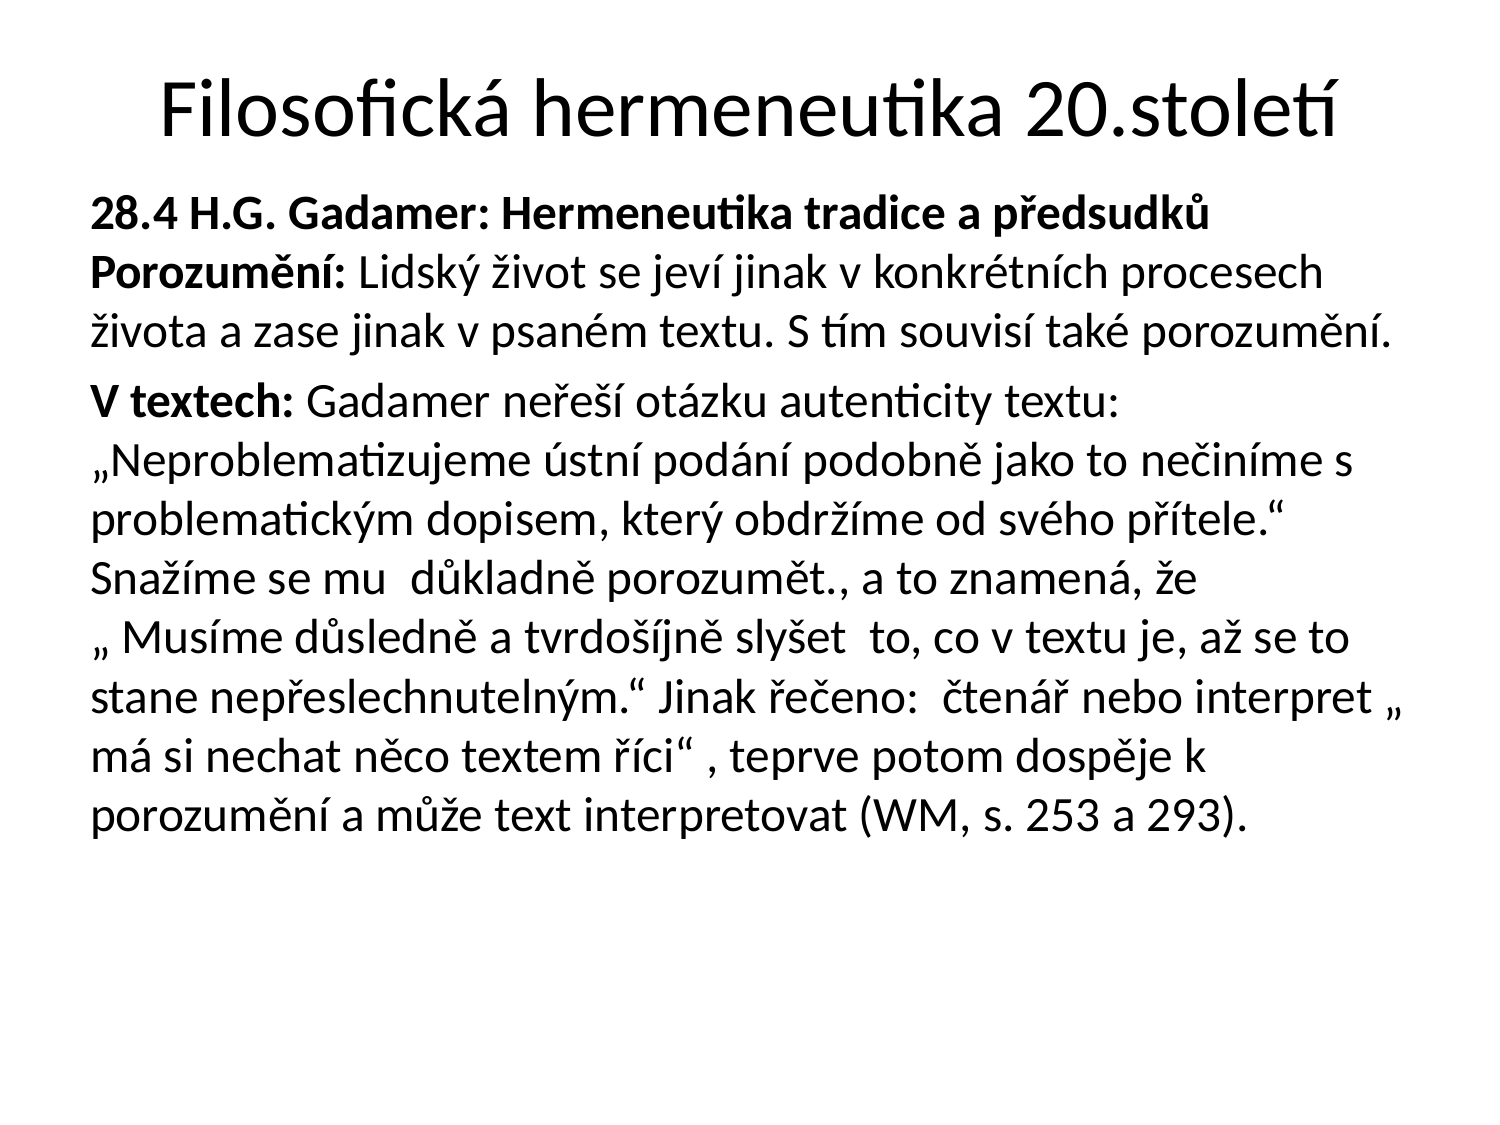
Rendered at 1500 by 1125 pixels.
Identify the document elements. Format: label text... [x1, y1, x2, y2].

title Filosofická hermeneutika 20.století [75, 45, 1425, 161]
list 28.4 H.G. Gadamer: Hermeneutika tradice a předsudků Porozumění: Lidský život se jeví jinak v konkrétních procesech života a zase jinak v psaném textu. S tím souvisí také porozumění. V textech: Gadamer neřeší otázku autenticity textu: „Neproblematizujeme ústní podání podobně jako to nečiníme s problematickým dopisem, který obdržíme od svého přítele.“ Snažíme se mu důkladně porozumět., a to znamená, že „ Musíme důsledně a tvrdošíjně slyšet to, co v textu je, až se to stane nepřeslechnutelným.“ Jinak řečeno: čtenář nebo interpret „ má si nechat něco textem říci“ , teprve potom dospěje k porozumění a může text interpretovat (WM, s. 253 a 293). [75, 172, 1425, 1005]
